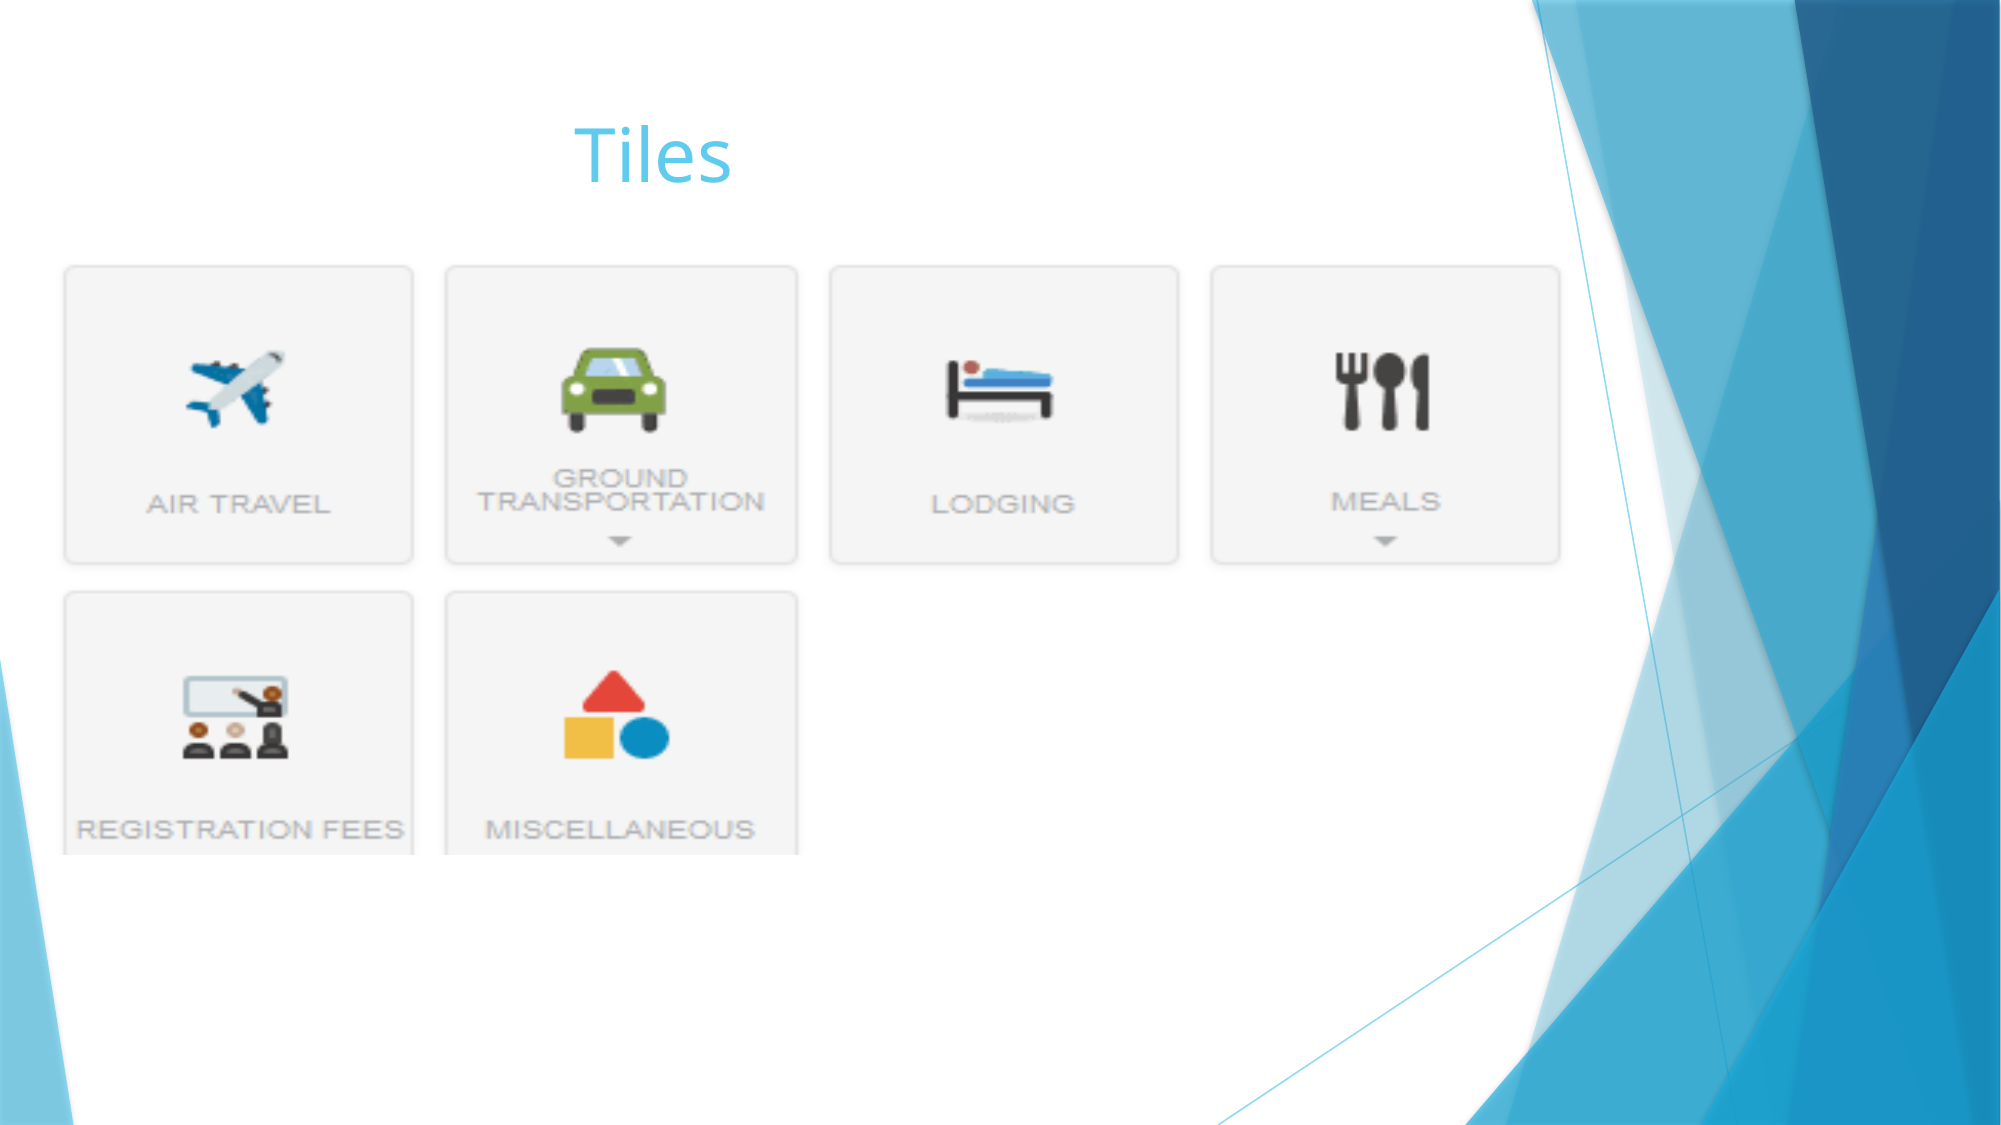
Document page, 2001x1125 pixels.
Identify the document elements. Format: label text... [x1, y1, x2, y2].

title Tiles [111, 99, 1522, 252]
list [48, 252, 1568, 856]
